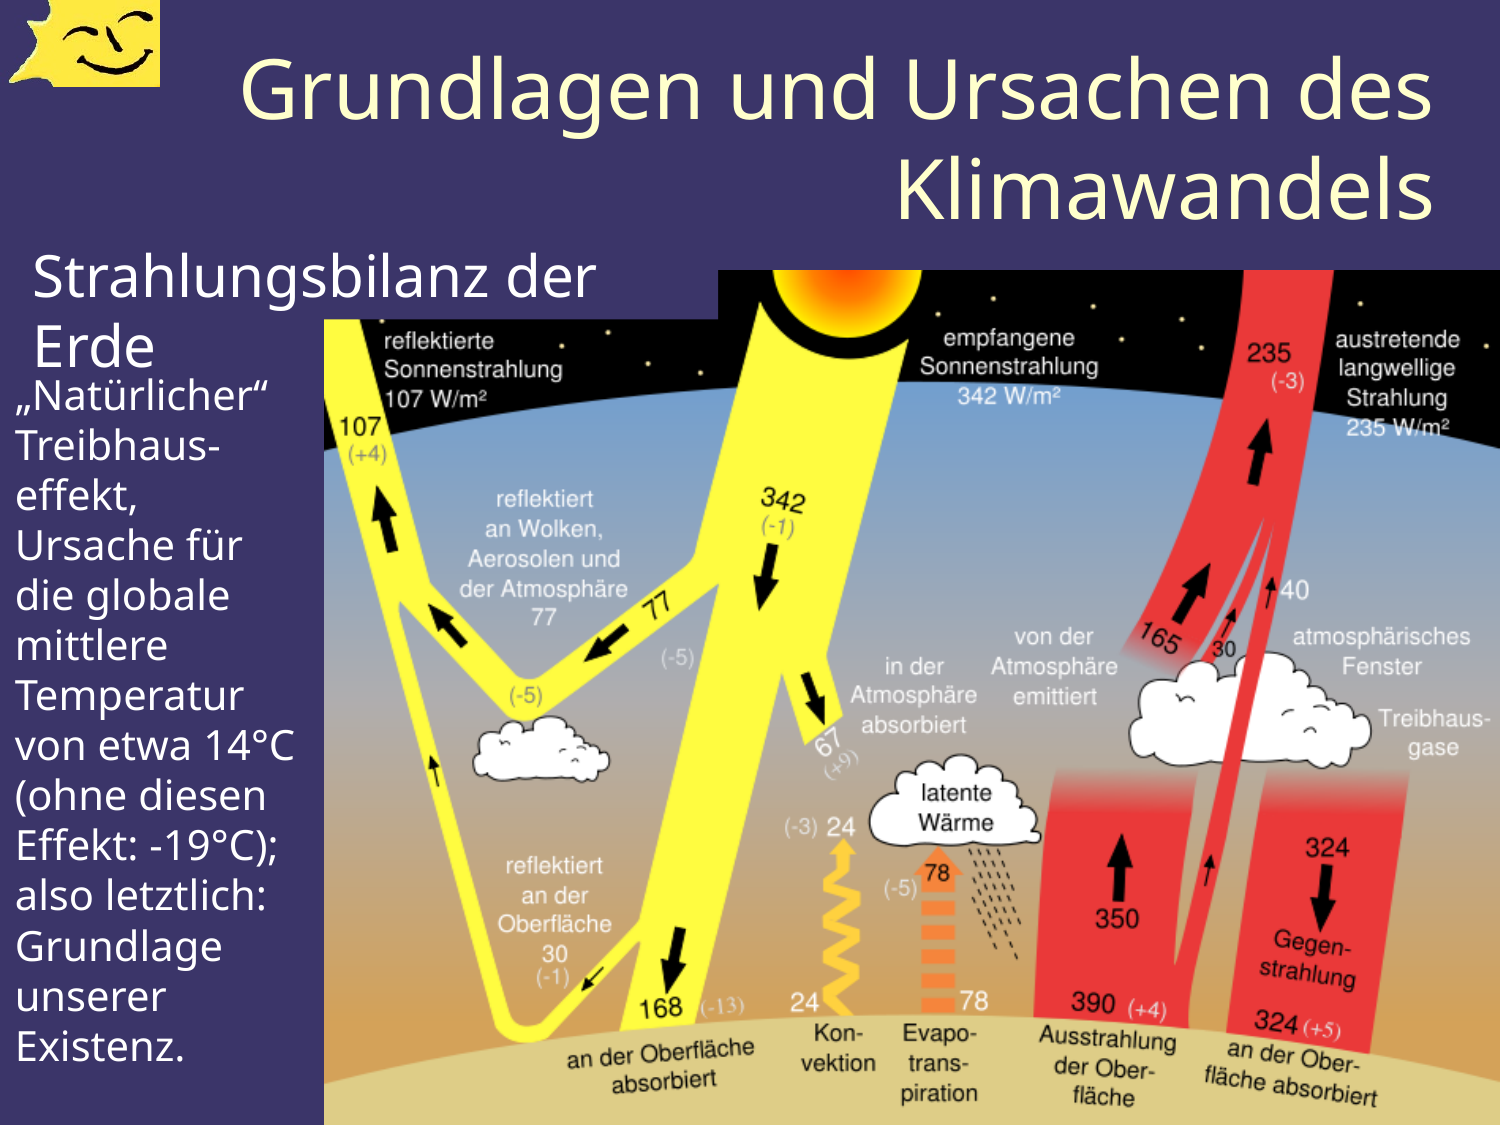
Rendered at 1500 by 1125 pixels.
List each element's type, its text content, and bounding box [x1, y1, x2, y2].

text_box „Natürlicher“ Treibhaus-effekt, Ursache für die globale mittlere Temperatur von etwa 14°C (ohne diesen Effekt: -19°C); also letztlich: Grundlage unserer Existenz. [0, 361, 311, 1077]
list Strahlungsbilanz der Erde [17, 231, 719, 320]
title Grundlagen und Ursachen des Klimawandels [182, 42, 1451, 231]
picture [0, 0, 160, 87]
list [324, 270, 1500, 1125]
